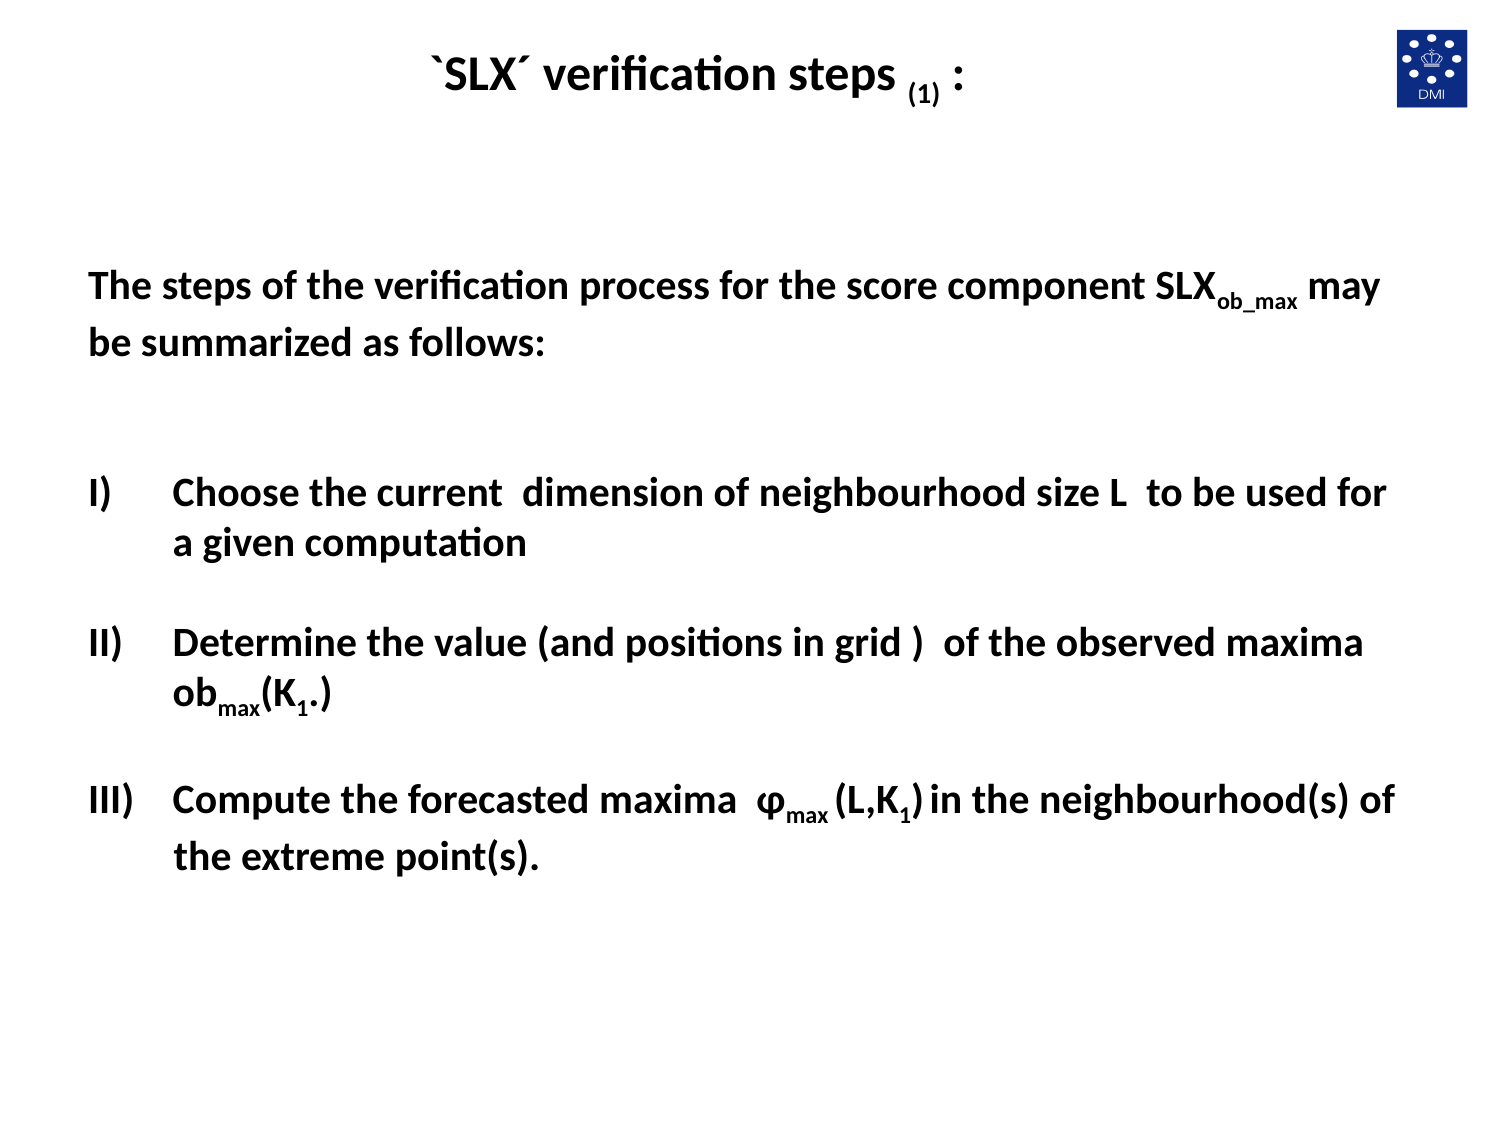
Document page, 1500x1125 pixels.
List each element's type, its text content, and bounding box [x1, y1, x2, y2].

picture [1396, 29, 1468, 108]
text_box The steps of the verification process for the score component SLXob_max may be summarized as follows: Choose the current dimension of neighbourhood size L to be used for a given computation Determine the value (and positions in grid ) of the observed maxima obmax(K1.) Compute the forecasted maxima ɸmax (L,K1) in the neighbourhood(s) of the extreme point(s). [73, 184, 1432, 1113]
text_box `SLX´ verification steps (1) : [195, 33, 1200, 117]
